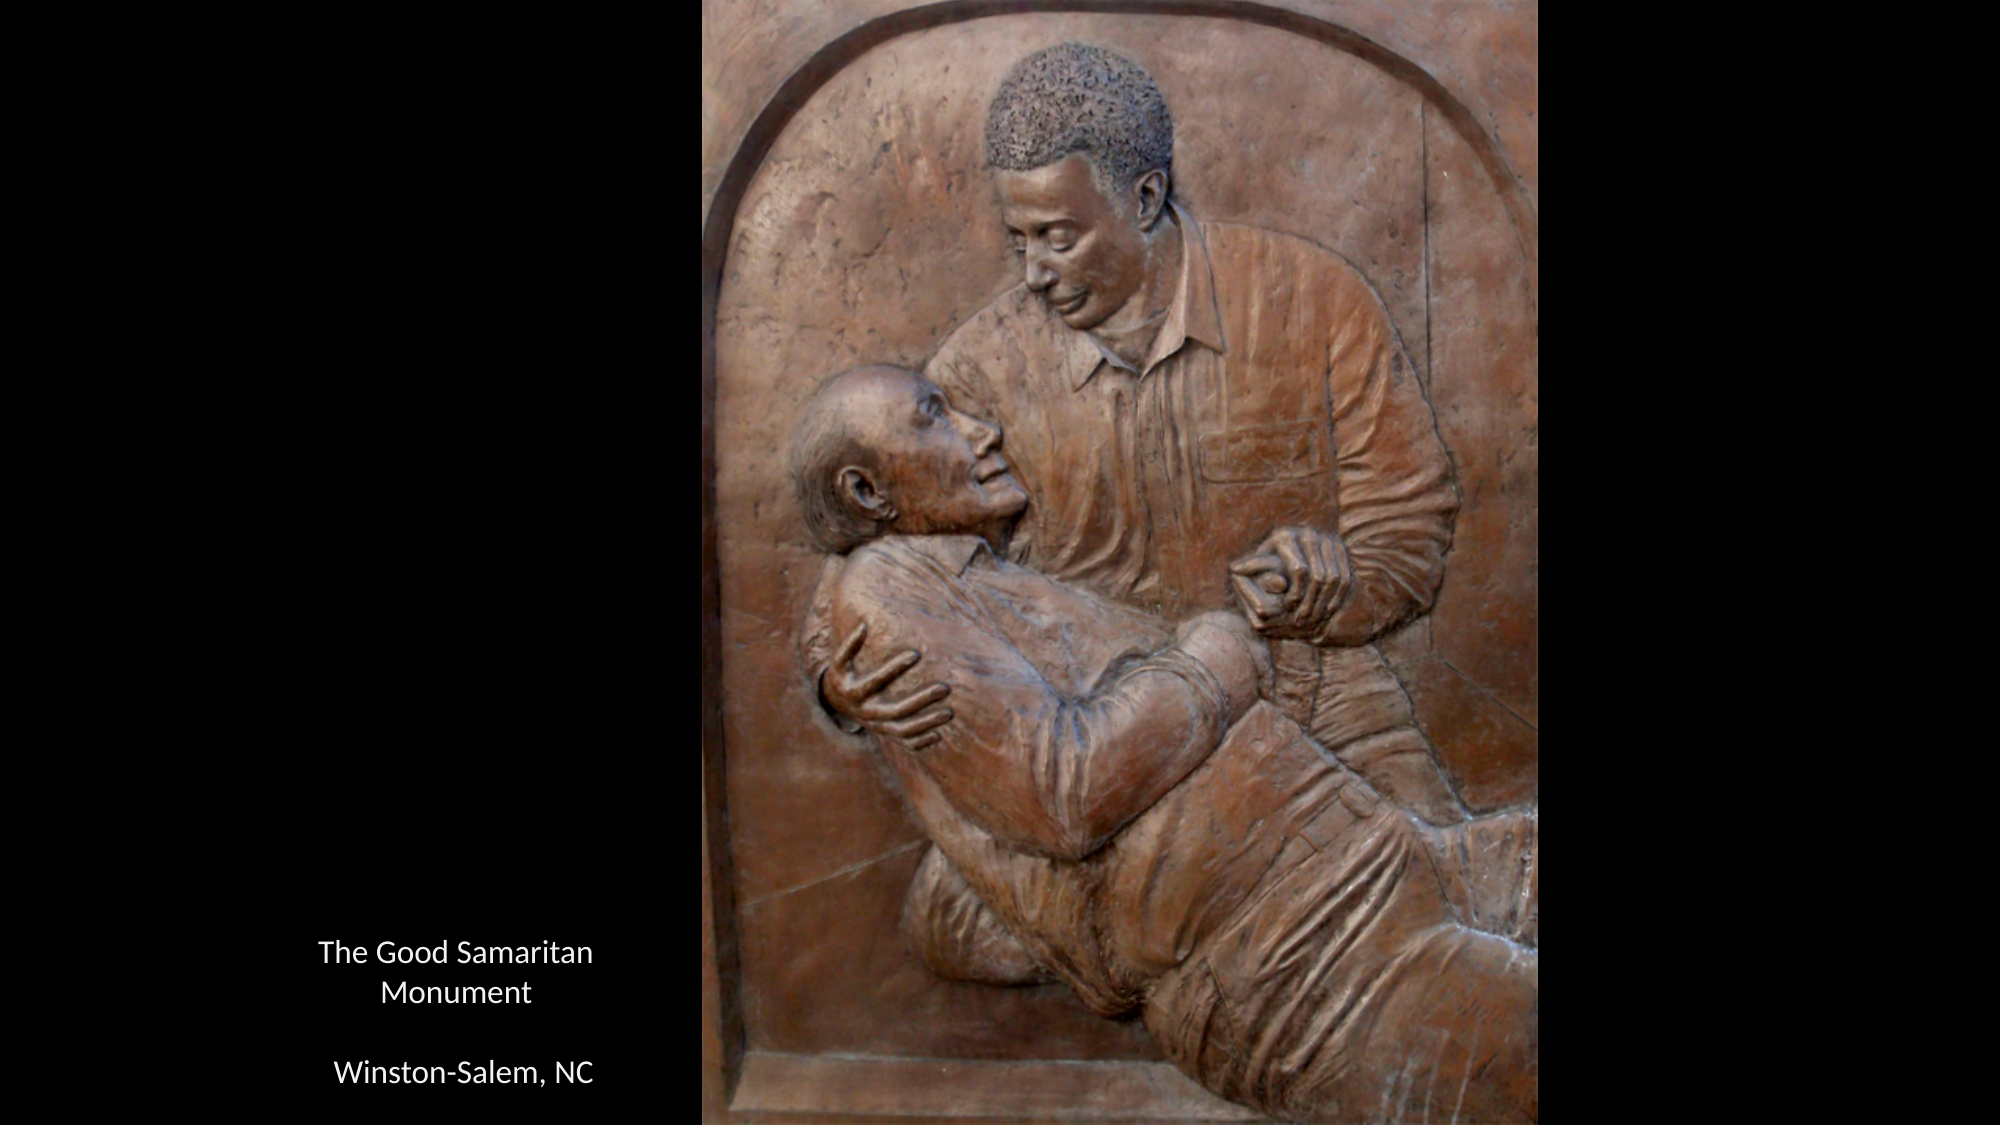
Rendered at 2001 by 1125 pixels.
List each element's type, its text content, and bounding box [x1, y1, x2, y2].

picture [702, 0, 1538, 1125]
text_box The Good Samaritan Monument Winston-Salem, NC [299, 923, 613, 1098]
